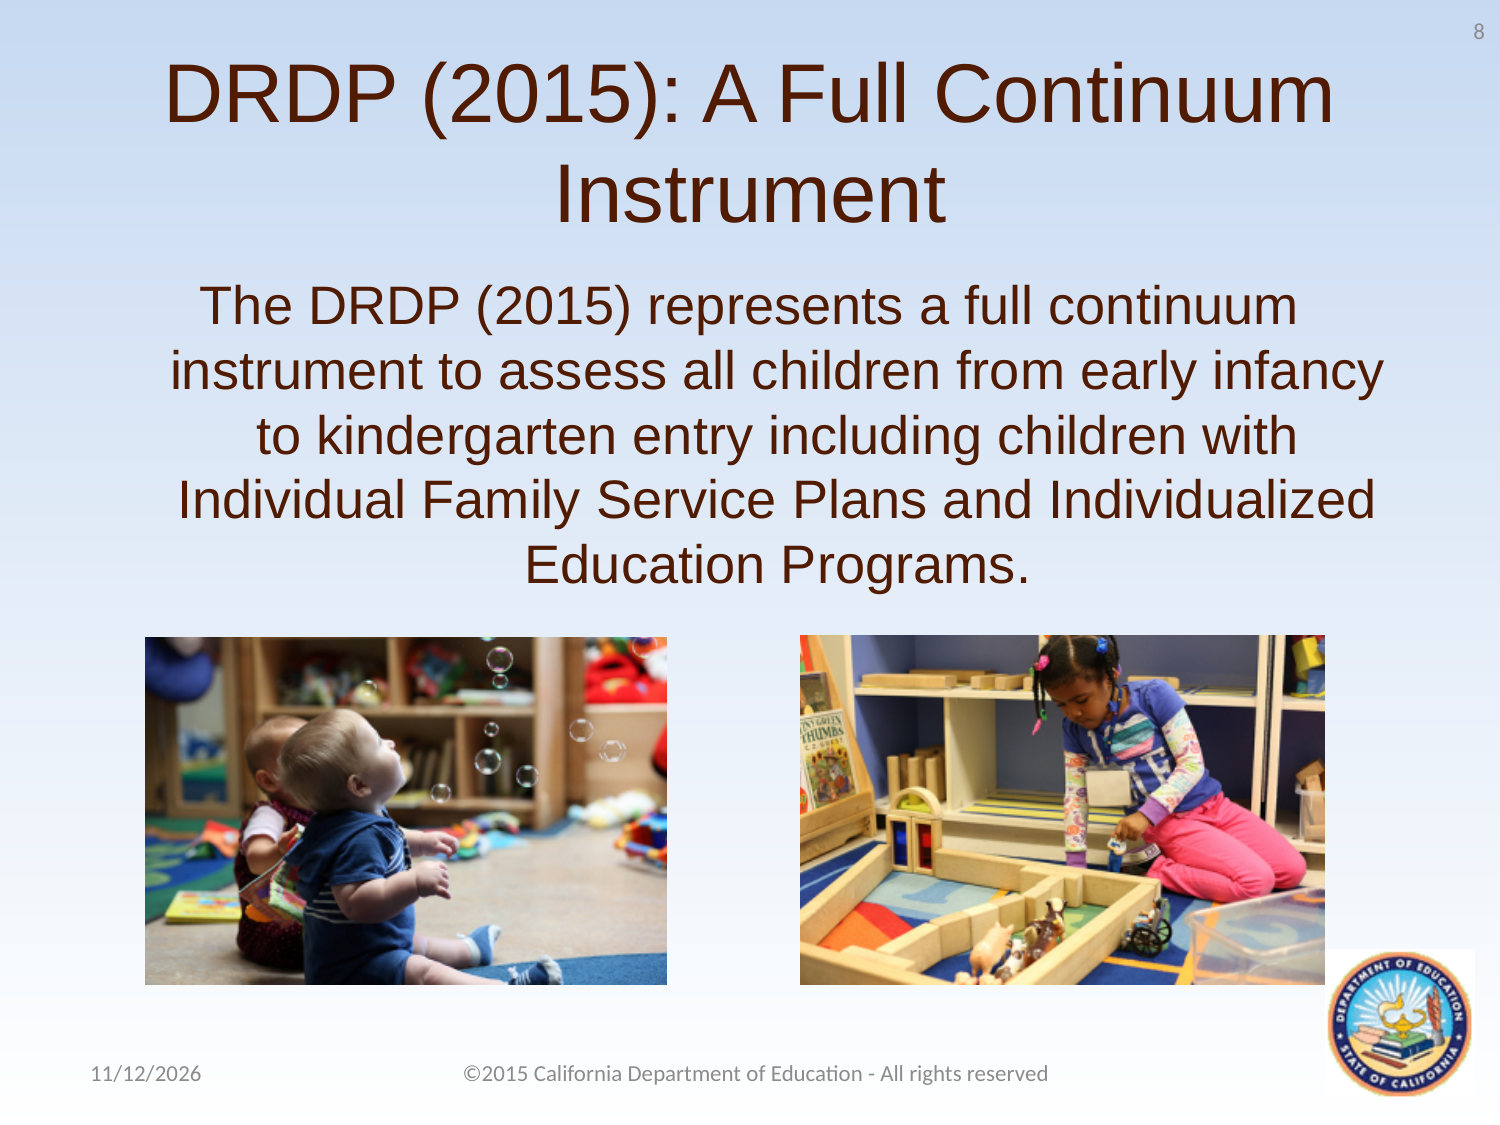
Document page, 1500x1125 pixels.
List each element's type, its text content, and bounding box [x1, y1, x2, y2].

picture [799, 634, 1326, 985]
list The DRDP (2015) represents a full continuum instrument to assess all children from early infancy to kindergarten entry including children with Individual Family Service Plans and Individualized Education Programs. [75, 262, 1425, 1005]
slide_number 8 [1149, 0, 1500, 60]
title DRDP (2015): A Full Continuum Instrument [75, 45, 1425, 233]
footer ©2015 California Department of Education - All rights reserved [425, 1042, 1225, 1103]
picture [145, 637, 667, 985]
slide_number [75, 1042, 425, 1103]
picture [1325, 949, 1475, 1100]
